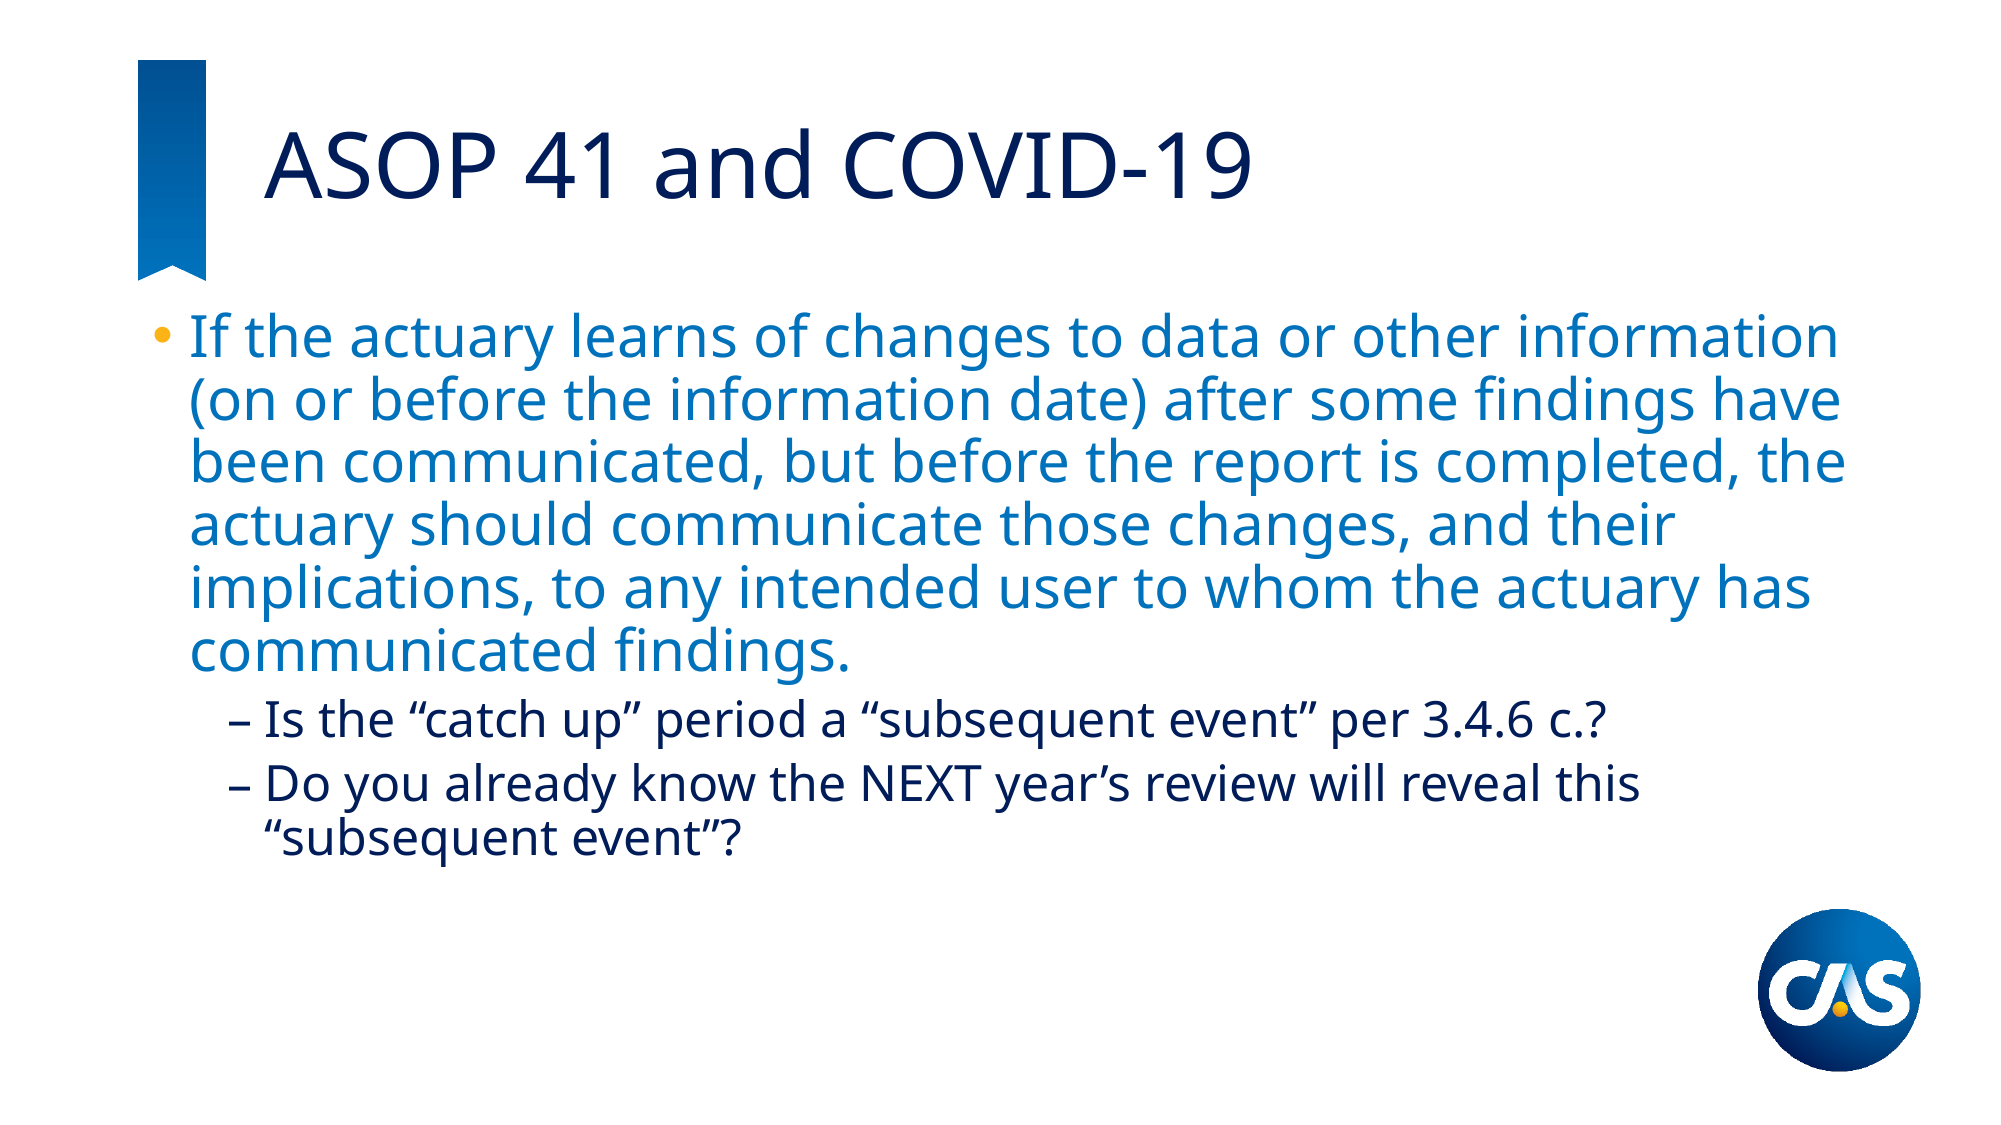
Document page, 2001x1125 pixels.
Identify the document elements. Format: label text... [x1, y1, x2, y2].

picture [1753, 904, 1925, 1076]
title ASOP 41 and COVID-19 [137, 59, 1863, 278]
list If the actuary learns of changes to data or other information (on or before the information date) after some findings have been communicated, but before the report is completed, the actuary should communicate those changes, and their implications, to any intended user to whom the actuary has communicated findings. Is the “catch up” period a “subsequent event” per 3.4.6 c.? Do you already know the NEXT year’s review will reveal this “subsequent event”? [137, 299, 1863, 1014]
